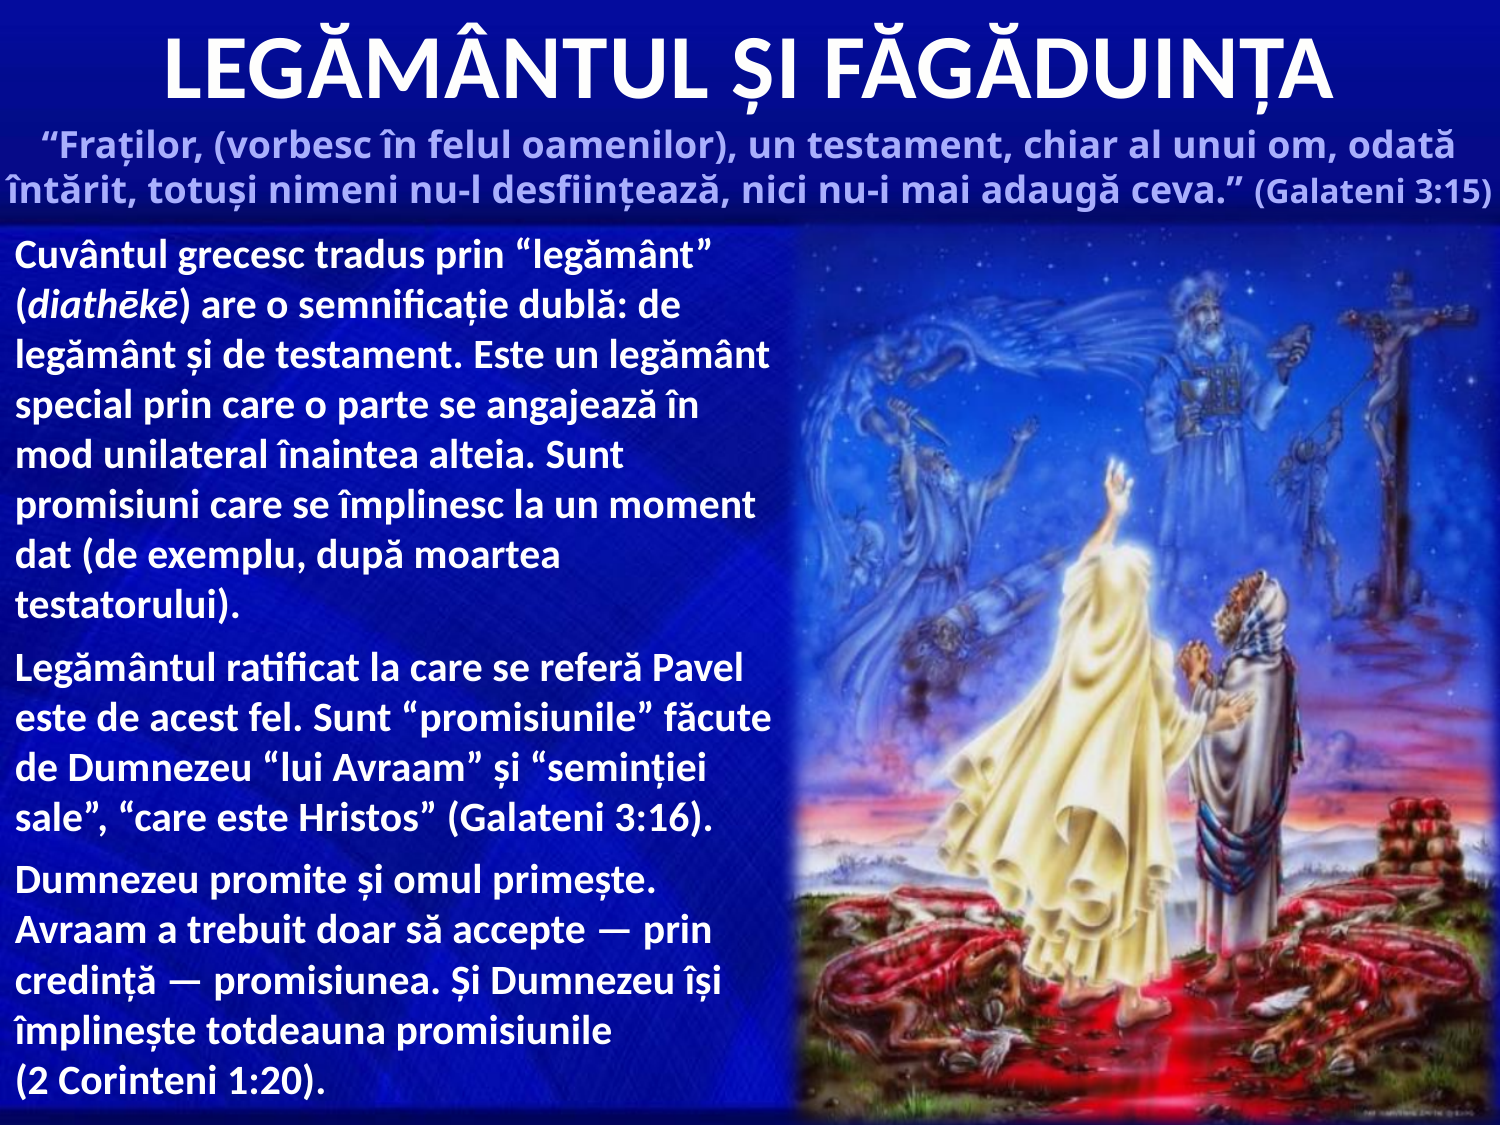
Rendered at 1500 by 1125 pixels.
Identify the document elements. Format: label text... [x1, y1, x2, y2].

text_box LEGĂMÂNTUL ȘI FĂGĂDUINȚA [0, 0, 1500, 113]
text_box Cuvântul grecesc tradus prin “legământ” (diathēkē) are o semnificație dublă: de legământ și de testament. Este un legământ special prin care o parte se angajează în mod unilateral înaintea alteia. Sunt promisiuni care se împlinesc la un moment dat (de exemplu, după moartea testatorului). Legământul ratificat la care se referă Pavel este de acest fel. Sunt “promisiunile” făcute de Dumnezeu “lui Avraam” și “seminției sale”, “care este Hristos” (Galateni 3:16). Dumnezeu promite și omul primește. Avraam a trebuit doar să accepte — prin credință — promisiunea. Și Dumnezeu își împlinește totdeauna promisiunile (2 Corinteni 1:20). [0, 219, 779, 1110]
picture [0, 207, 1500, 1125]
text_box “Fraţilor, (vorbesc în felul oamenilor), un testament, chiar al unui om, odată întărit, totuşi nimeni nu-l desfiinţează, nici nu-i mai adaugă ceva.” (Galateni 3:15) [0, 113, 1500, 219]
